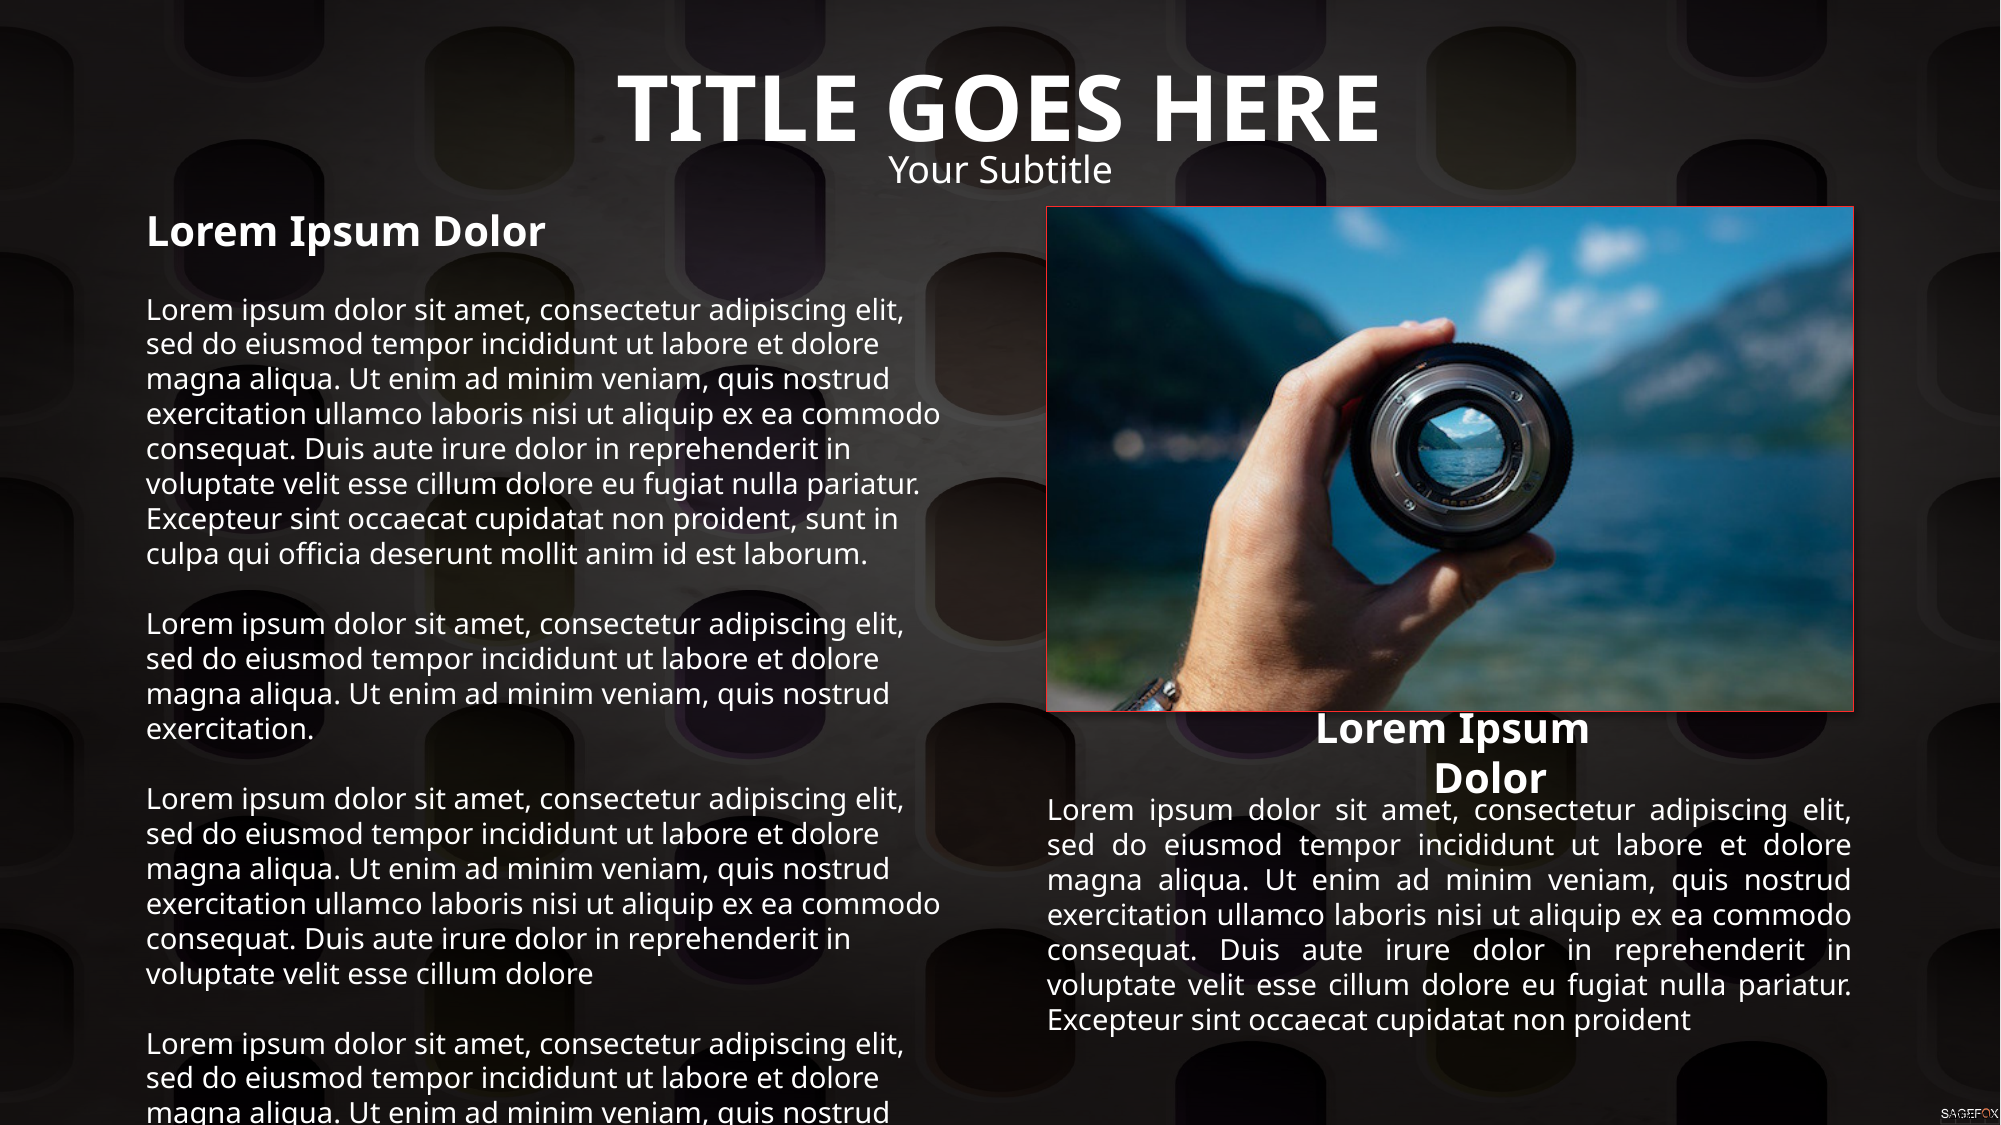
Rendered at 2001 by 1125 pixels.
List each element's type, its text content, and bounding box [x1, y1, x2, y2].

text_box Lorem Ipsum Dolor [1272, 729, 1633, 774]
text_box Lorem ipsum dolor sit amet, consectetur adipiscing elit, sed do eiusmod tempor incididunt ut labore et dolore magna aliqua. Ut enim ad minim veniam, quis nostrud exercitation ullamco laboris nisi ut aliquip ex ea commodo consequat. Duis aute irure dolor in reprehenderit in voluptate velit esse cillum dolore eu fugiat nulla pariatur. Excepteur sint occaecat cupidatat non proident, sunt in culpa qui officia deserunt mollit anim id est laborum. Lorem ipsum dolor sit amet, consectetur adipiscing elit, sed do eiusmod tempor incididunt ut labore et dolore magna aliqua. Ut enim ad minim veniam, quis nostrud exercitation. Lorem ipsum dolor sit amet, consectetur adipiscing elit, sed do eiusmod tempor incididunt ut labore et dolore magna aliqua. Ut enim ad minim veniam, quis nostrud exercitation ullamco laboris nisi ut aliquip ex ea commodo consequat. Duis aute irure dolor in reprehenderit in voluptate velit esse cillum dolore Lorem ipsum dolor sit amet, consectetur adipiscing elit, sed do eiusmod tempor incididunt ut labore et dolore magna aliqua. Ut enim ad minim veniam, quis nostrud exercitation. [145, 290, 952, 1125]
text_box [548, 42, 1452, 199]
picture [0, 0, 2001, 1125]
text_box Lorem Ipsum Dolor [145, 207, 952, 252]
text_box Lorem ipsum dolor sit amet, consectetur adipiscing elit, sed do eiusmod tempor incididunt ut labore et dolore magna aliqua. Ut enim ad minim veniam, quis nostrud exercitation ullamco laboris nisi ut aliquip ex ea commodo consequat. Duis aute irure dolor in reprehenderit in voluptate velit esse cillum dolore eu fugiat nulla pariatur. Excepteur sint occaecat cupidatat non proident [1046, 791, 1853, 1036]
